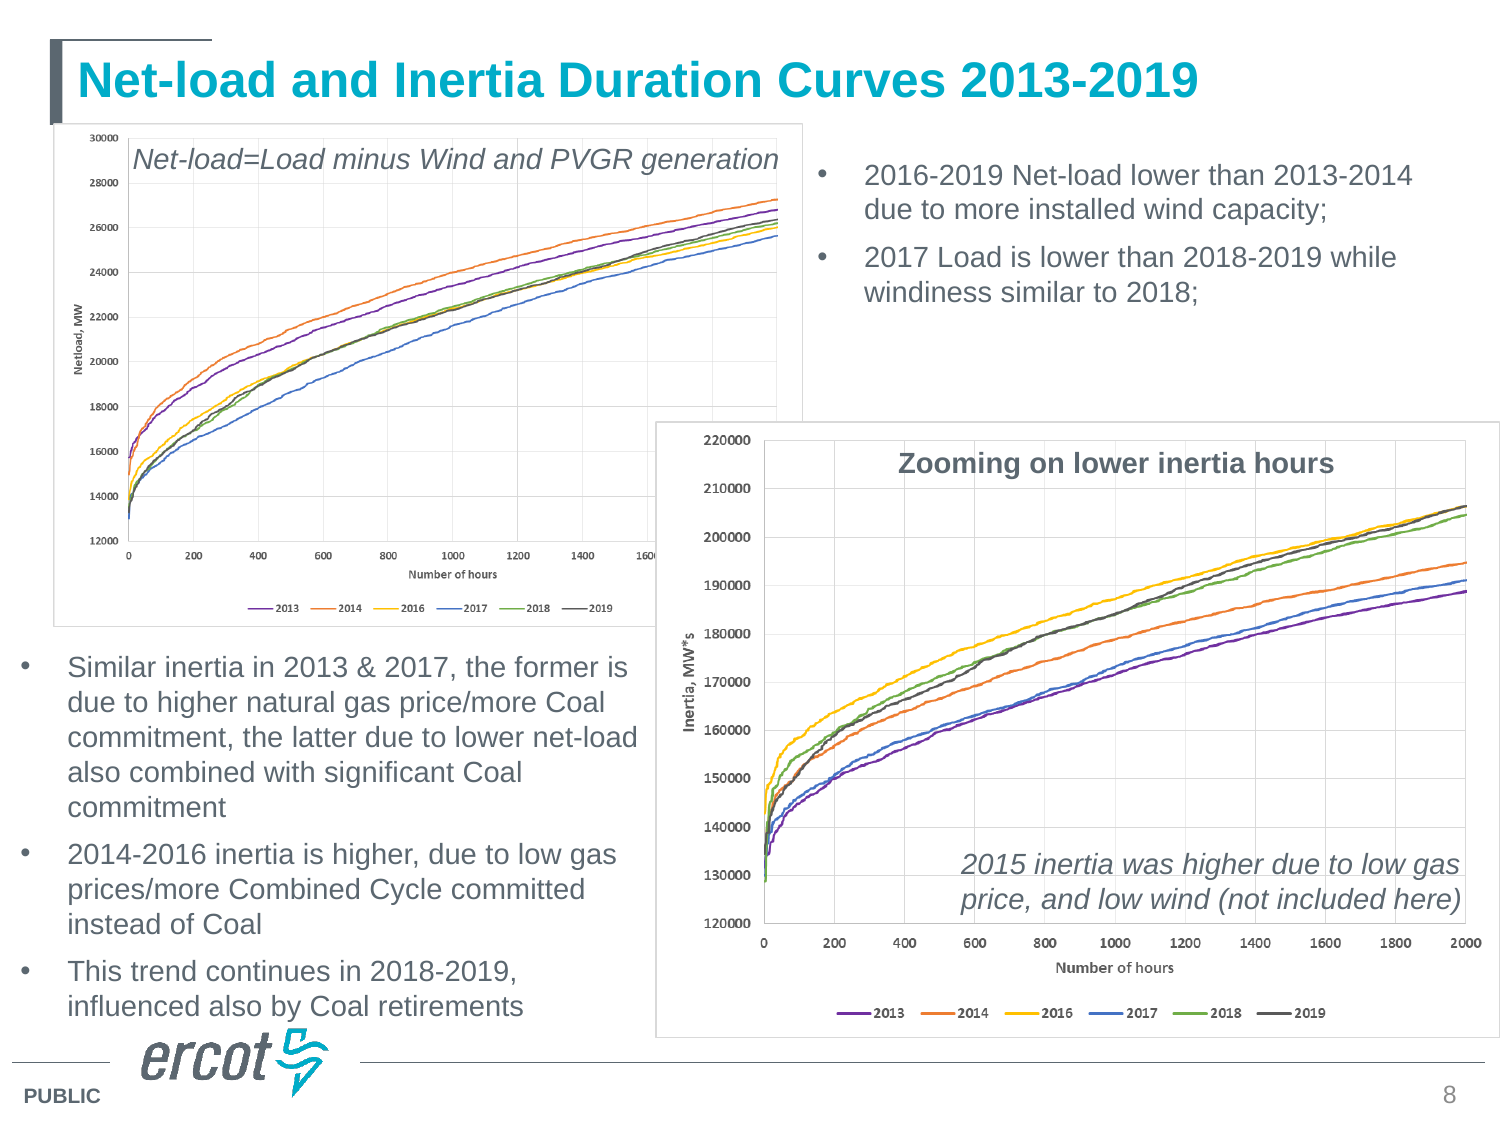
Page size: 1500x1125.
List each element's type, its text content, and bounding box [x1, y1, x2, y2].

slide_number 8 [1412, 1076, 1488, 1112]
text_box Similar inertia in 2013 & 2017, the former is due to higher natural gas price/more Coal commitment, the latter due to lower net-load also combined with significant Coal commitment 2014-2016 inertia is higher, due to low gas prices/more Combined Cycle committed instead of Coal This trend continues in 2018-2019, influenced also by Coal retirements [5, 640, 650, 1030]
picture [137, 1030, 332, 1100]
title Net-load and Inertia Duration Curves 2013-2019 [62, 39, 1450, 228]
picture [52, 123, 1500, 1039]
text_box 2016-2019 Net-load lower than 2013-2014 due to more installed wind capacity; 2017 Load is lower than 2018-2019 while windiness similar to 2018; [807, 148, 1429, 364]
